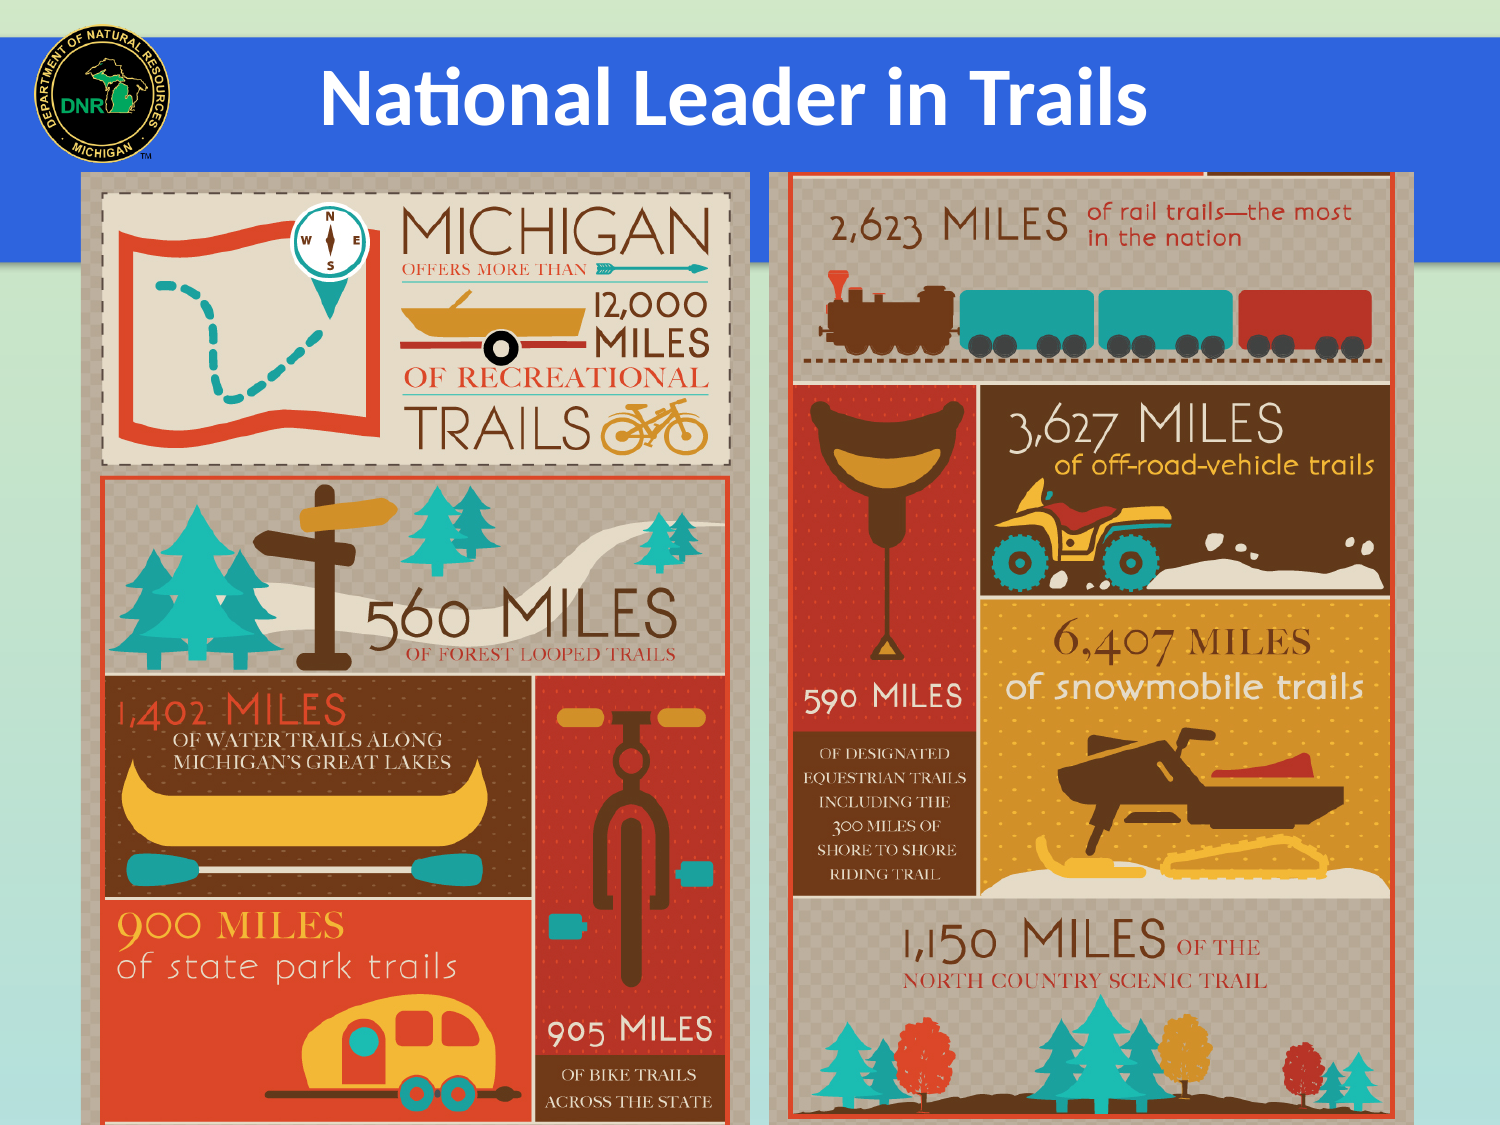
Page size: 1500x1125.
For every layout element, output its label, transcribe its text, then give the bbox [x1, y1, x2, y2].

picture [0, 0, 1500, 163]
title National Leader in Trails [59, 10, 1410, 173]
picture [0, 172, 1500, 1125]
